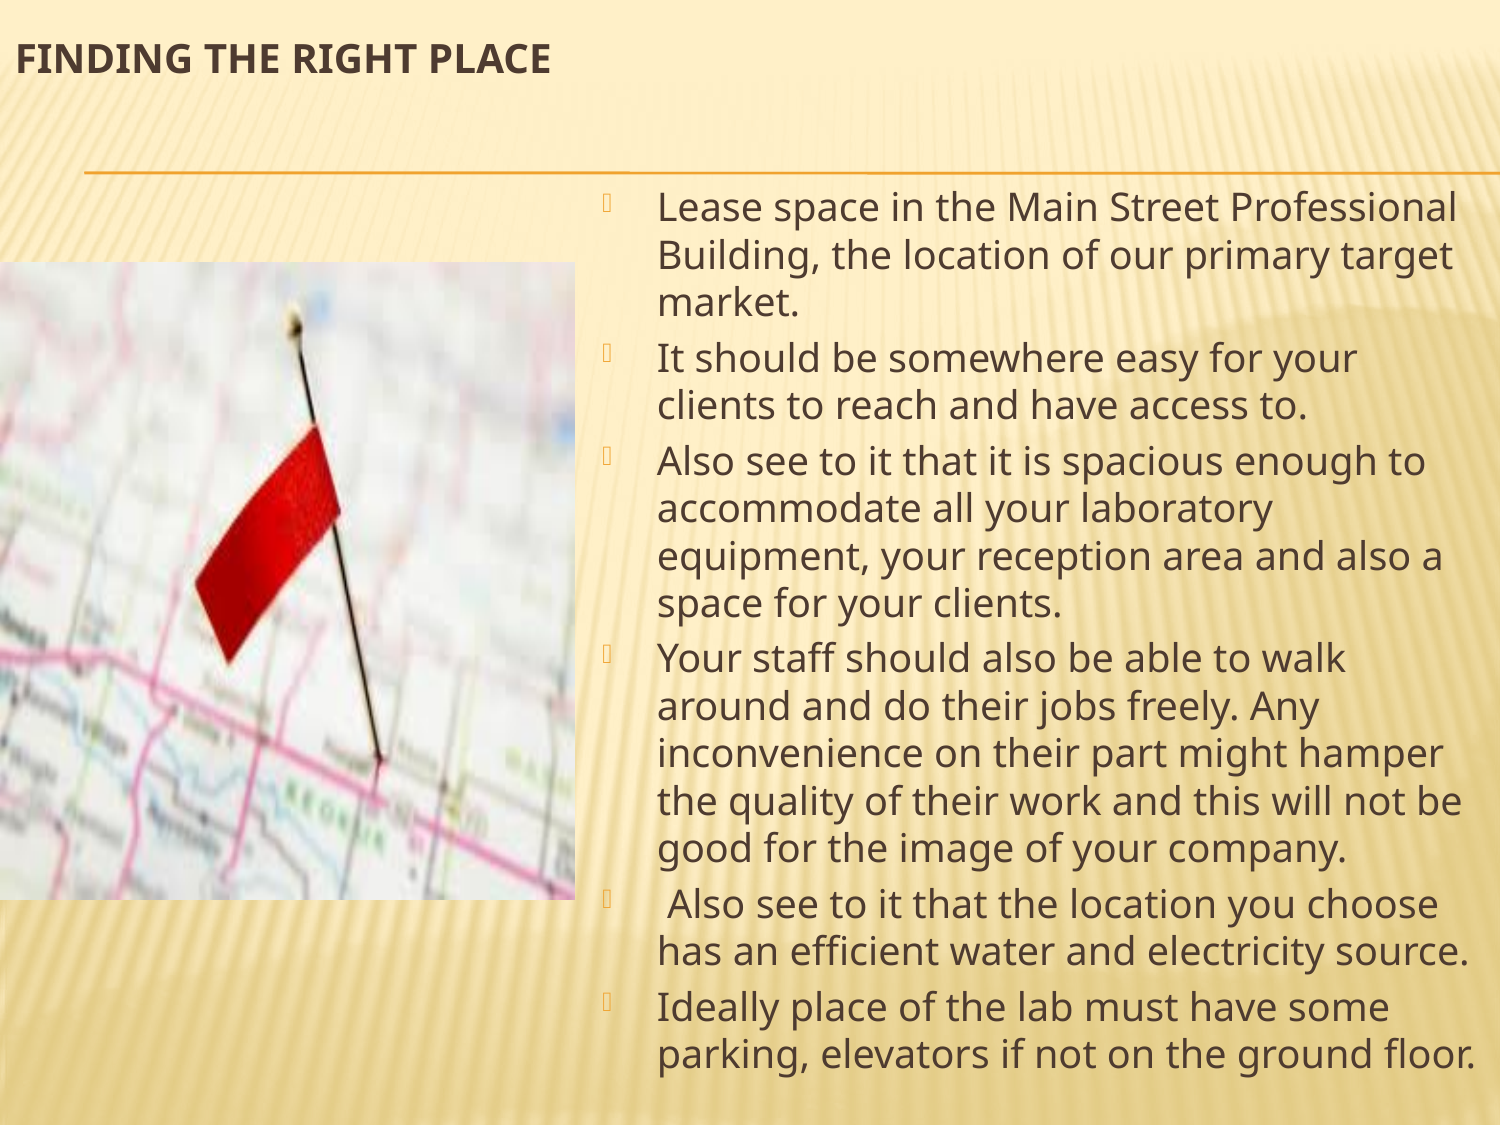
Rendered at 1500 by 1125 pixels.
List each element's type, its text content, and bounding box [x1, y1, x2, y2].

title Finding the Right Place [0, 24, 1475, 138]
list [0, 262, 576, 901]
list Lease space in the Main Street Professional Building, the location of our primary target market. It should be somewhere easy for your clients to reach and have access to. Also see to it that it is spacious enough to accommodate all your laboratory equipment, your reception area and also a space for your clients. Your staff should also be able to walk around and do their jobs freely. Any inconvenience on their part might hamper the quality of their work and this will not be good for the image of your company. Also see to it that the location you choose has an efficient water and electricity source. Ideally place of the lab must have some parking, elevators if not on the ground floor. [587, 174, 1500, 1125]
